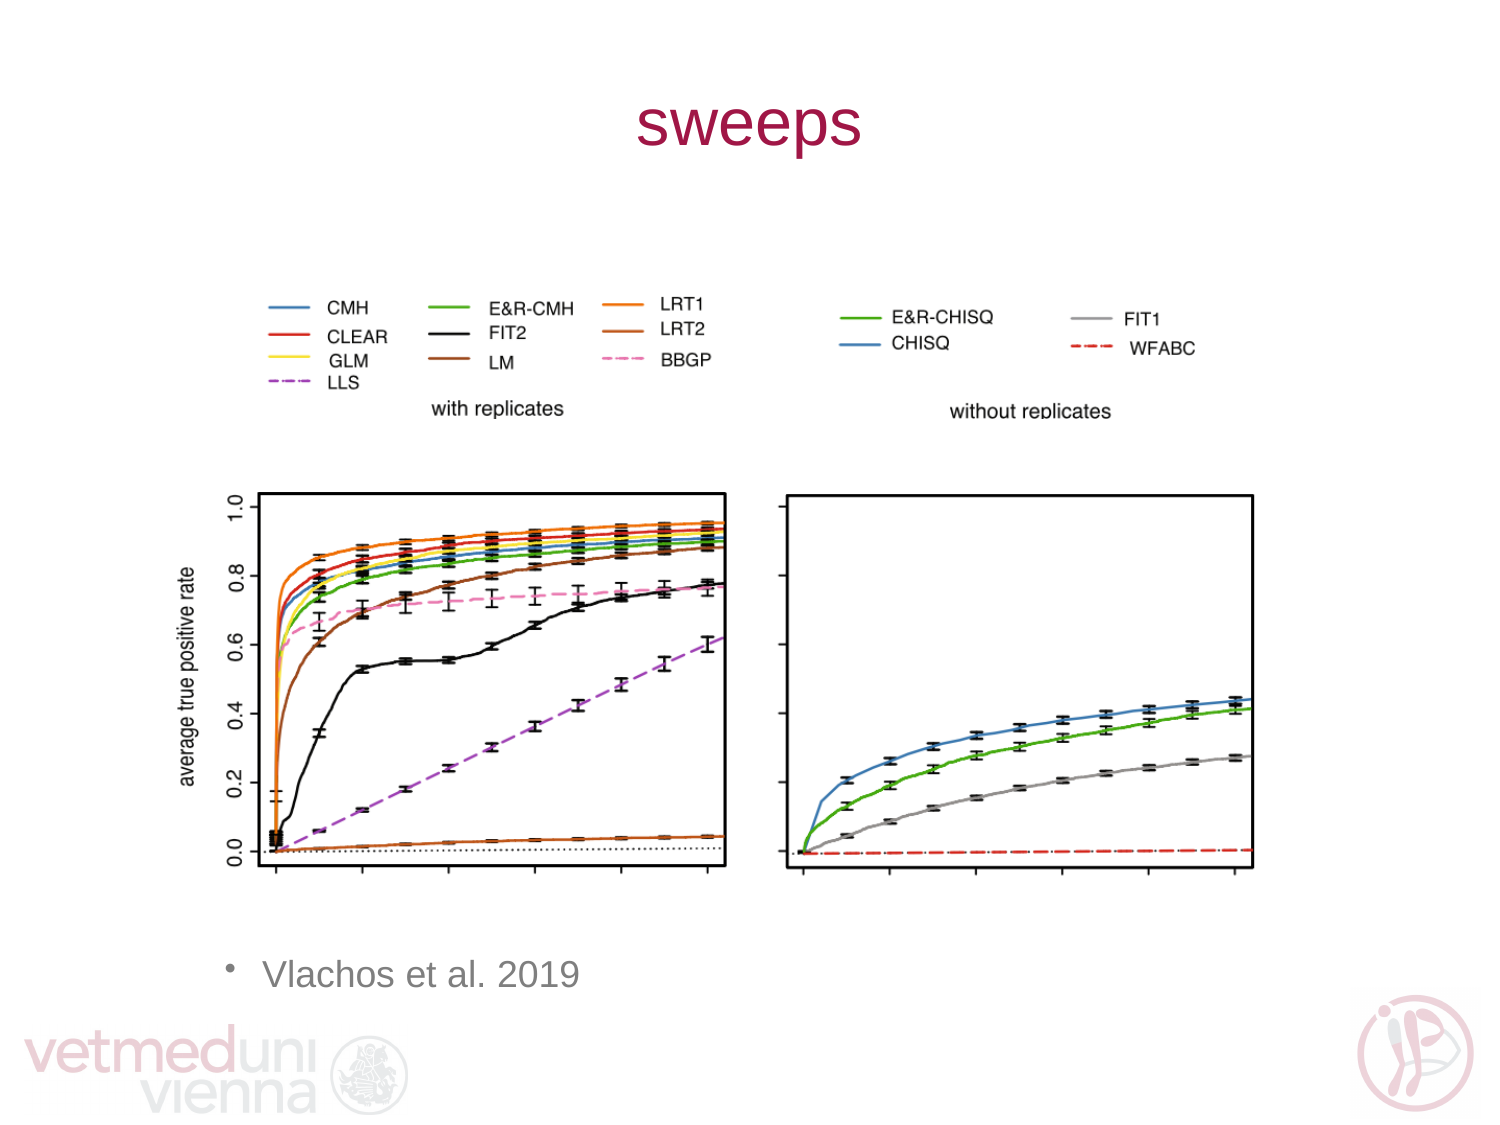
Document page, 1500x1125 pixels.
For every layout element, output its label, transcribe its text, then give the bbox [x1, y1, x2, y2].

title sweeps [37, 0, 1463, 238]
picture [147, 491, 1298, 884]
picture [226, 278, 1274, 419]
list Vlachos et al. 2019 [59, 238, 1460, 1039]
